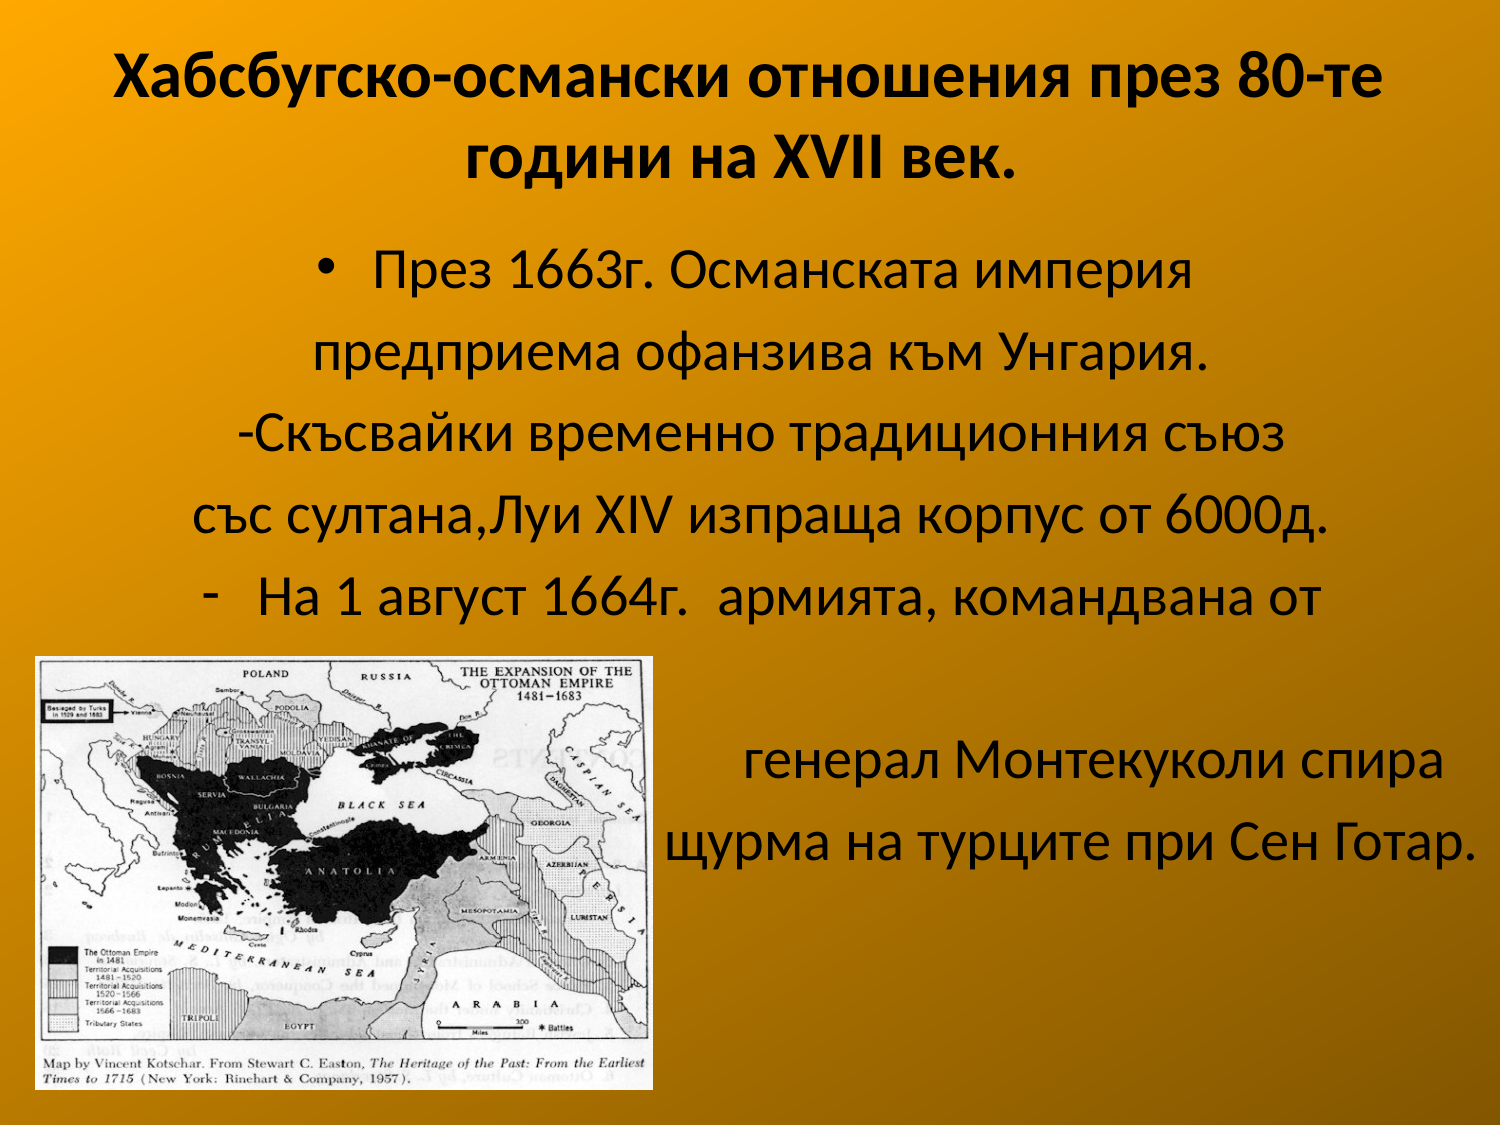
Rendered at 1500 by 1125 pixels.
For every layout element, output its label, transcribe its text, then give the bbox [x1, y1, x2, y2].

title Хабсбугско-османски отношения през 80-те години на ХVІІ век. [74, 23, 1426, 200]
picture [34, 655, 654, 1091]
list През 1663г. Османската империя предприема офанзива към Унгария. -Скъсвайки временно традиционния съюз със султана,Луи ХІV изпраща корпус от 6000д. На 1 август 1664г. армията, командвана от генерал Монтекуколи спира щурма на турците при Сен Готар. [23, 222, 1500, 1079]
